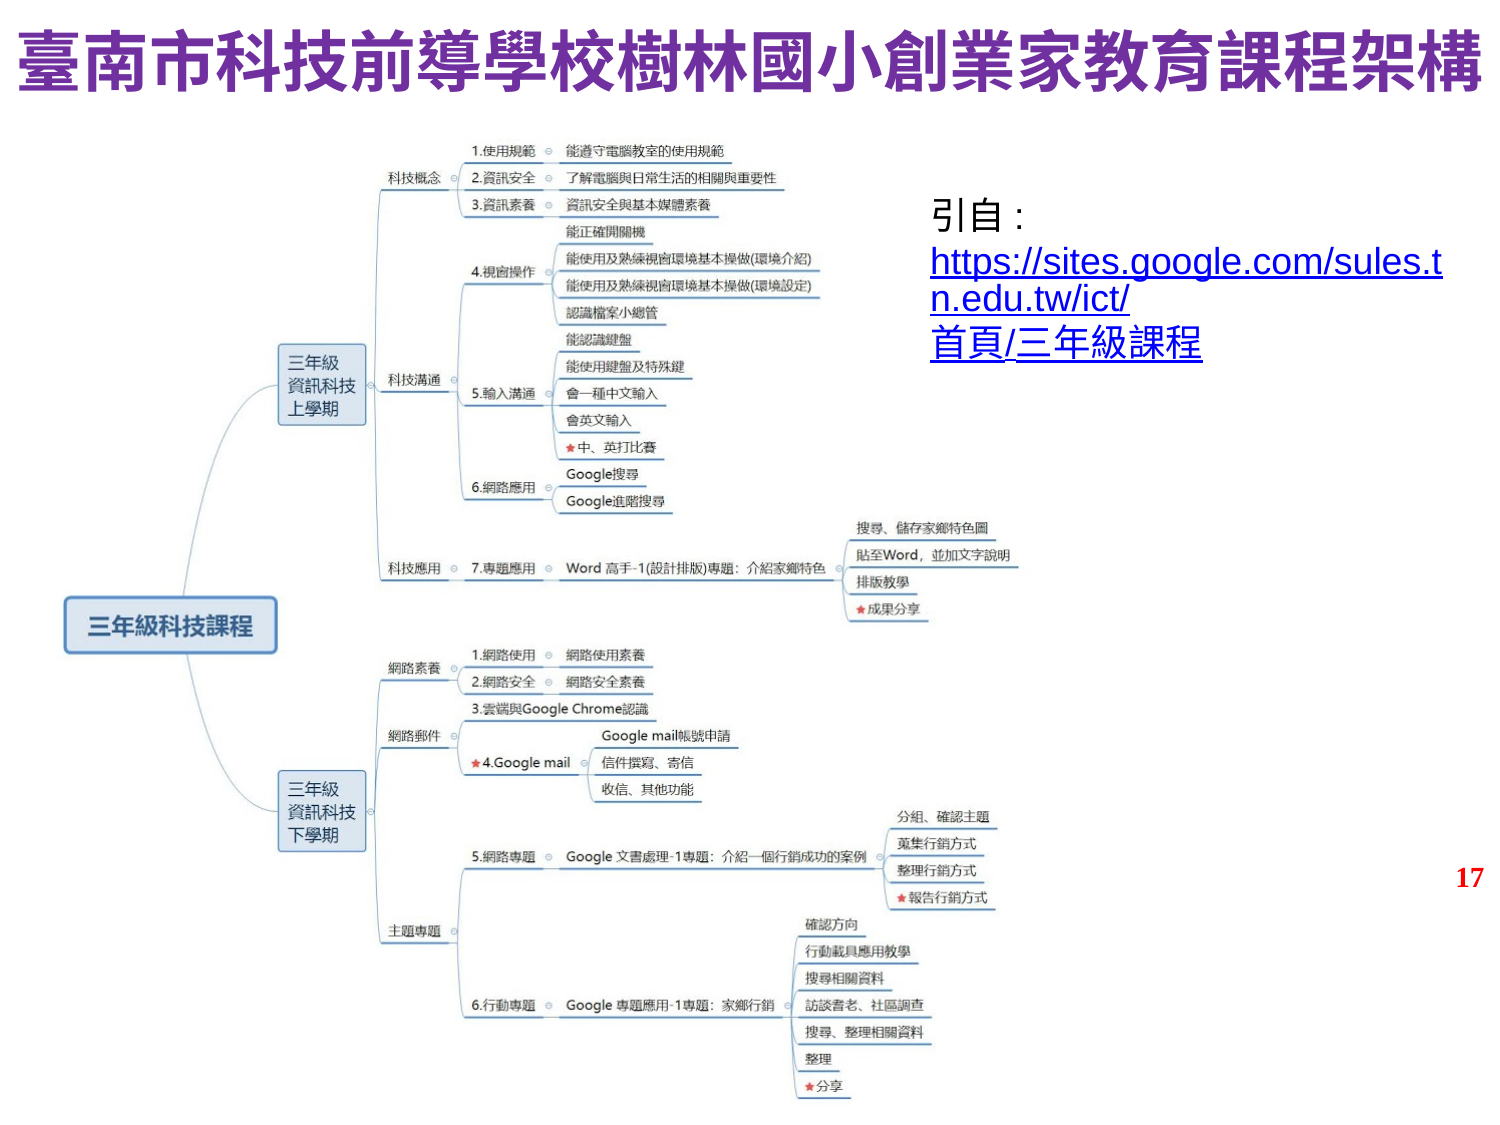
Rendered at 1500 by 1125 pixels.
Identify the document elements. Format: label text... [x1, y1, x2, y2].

text_box 引自: https://sites.google.com/sules.tn.edu.tw/ict/首頁/三年級課程 [1035, 184, 1475, 344]
picture [52, 130, 1030, 1107]
slide_number 17 [1203, 846, 1500, 906]
title 臺南市科技前導學校樹林國小創業家教育課程架構 [0, 18, 1500, 101]
